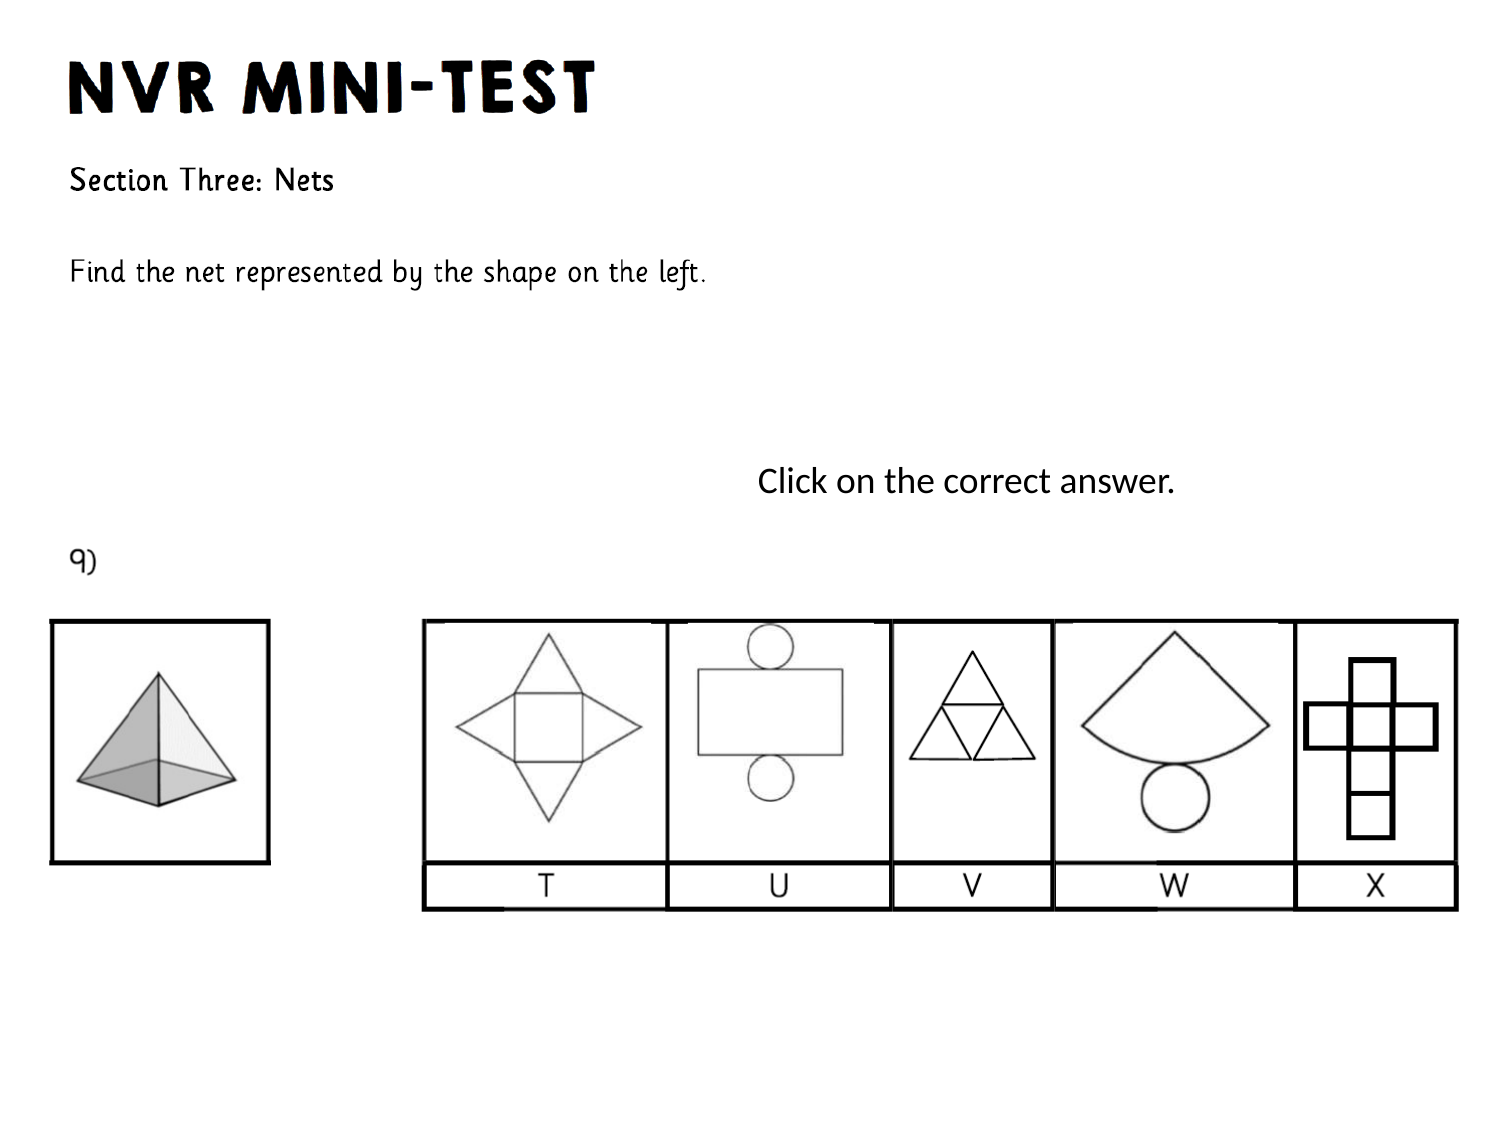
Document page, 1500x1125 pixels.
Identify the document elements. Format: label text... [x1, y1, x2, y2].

picture [43, 31, 719, 311]
text_box Click on the correct answer. [569, 448, 1365, 509]
picture [49, 540, 271, 912]
picture [420, 615, 1460, 912]
